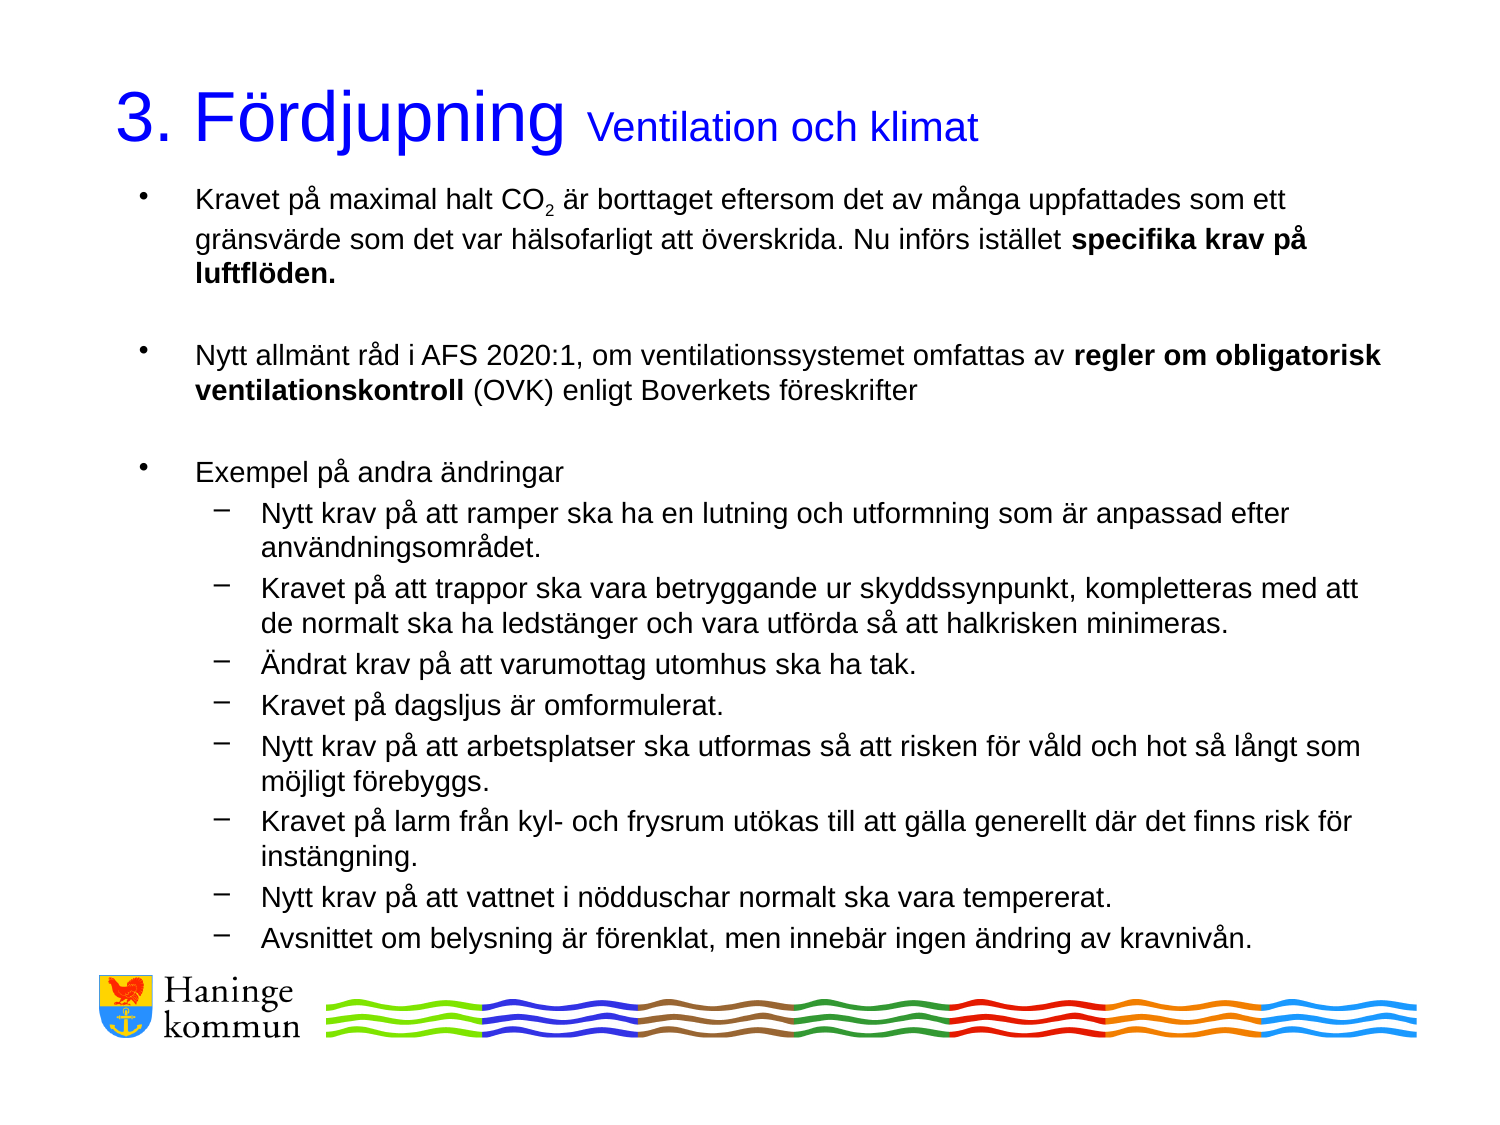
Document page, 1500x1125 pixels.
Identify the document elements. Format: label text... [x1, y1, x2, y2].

picture [326, 999, 1417, 1038]
title 3. Fördjupning Ventilation och klimat [100, 19, 1376, 207]
list Kravet på maximal halt CO2 är borttaget eftersom det av många uppfattades som ett gränsvärde som det var hälsofarligt att överskrida. Nu införs istället specifika krav på luftflöden. Nytt allmänt råd i AFS 2020:1, om ventilationssystemet omfattas av regler om obligatorisk ventilationskontroll (OVK) enligt Boverkets föreskrifter Exempel på andra ändringar Nytt krav på att ramper ska ha en lutning och utformning som är anpassad efter användningsområdet. Kravet på att trappor ska vara betryggande ur skyddssynpunkt, kompletteras med att de normalt ska ha ledstänger och vara utförda så att halkrisken minimeras. Ändrat krav på att varumottag utomhus ska ha tak. Kravet på dagsljus är omformulerat. Nytt krav på att arbetsplatser ska utformas så att risken för våld och hot så långt som möjligt förebyggs. Kravet på larm från kyl- och frysrum utökas till att gälla generellt där det finns risk för instängning. Nytt krav på att vattnet i nödduschar normalt ska vara tempererat. Avsnittet om belysning är förenklat, men innebär ingen ändring av kravnivån. [123, 172, 1399, 929]
picture [99, 975, 300, 1038]
